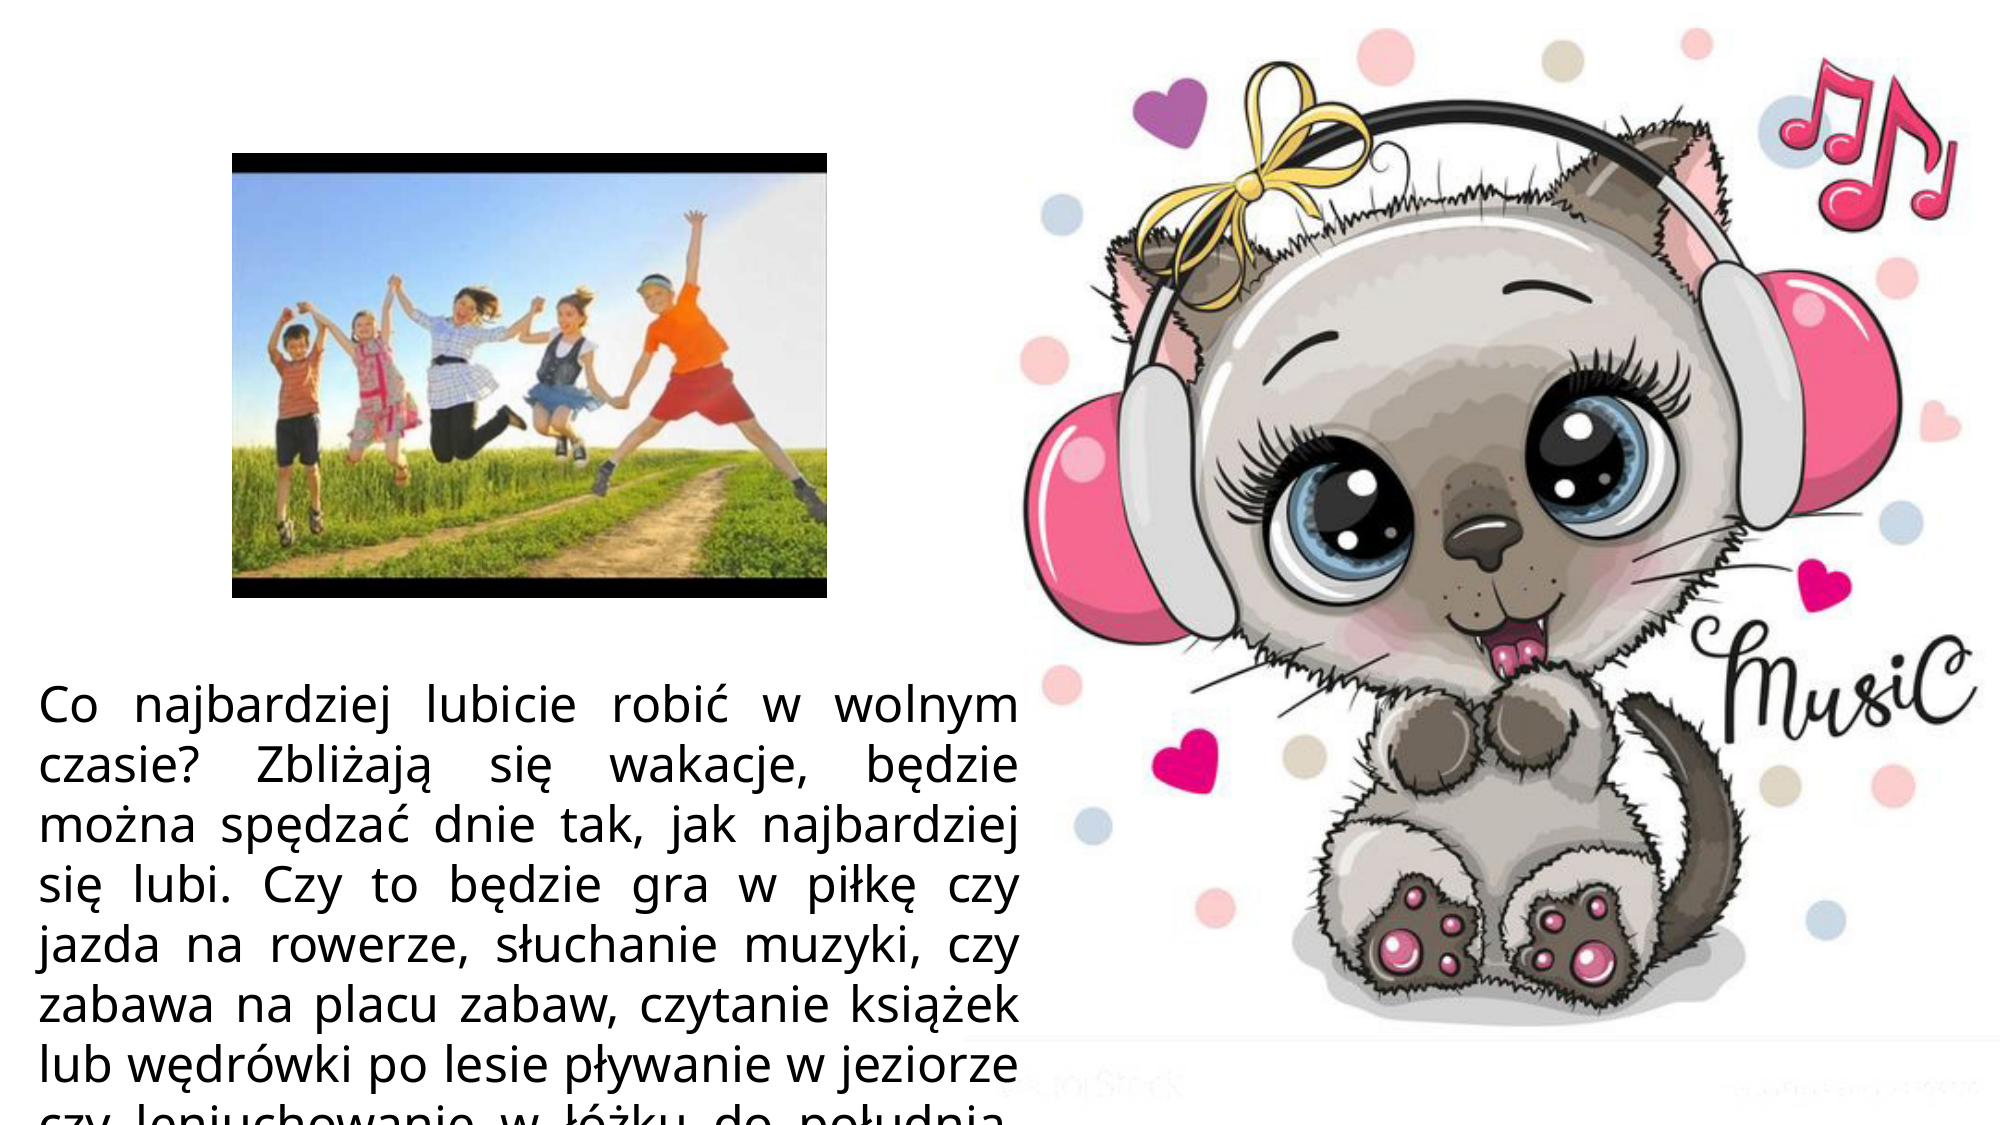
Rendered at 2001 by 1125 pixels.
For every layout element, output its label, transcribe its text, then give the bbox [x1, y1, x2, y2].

picture [965, 0, 2000, 1125]
text_box Co najbardziej lubicie robić w wolnym czasie? Zbliżają się wakacje, będzie można spędzać dnie tak, jak najbardziej się lubi. Czy to będzie gra w piłkę czy jazda na rowerze, słuchanie muzyki, czy zabawa na placu zabaw, czytanie książek lub wędrówki po lesie pływanie w jeziorze czy leniuchowanie w łóżku do południa. Spędzajcie wolny czas tak, jak lubicie. Miłego wypoczynku. [23, 664, 965, 1125]
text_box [231, 152, 828, 599]
